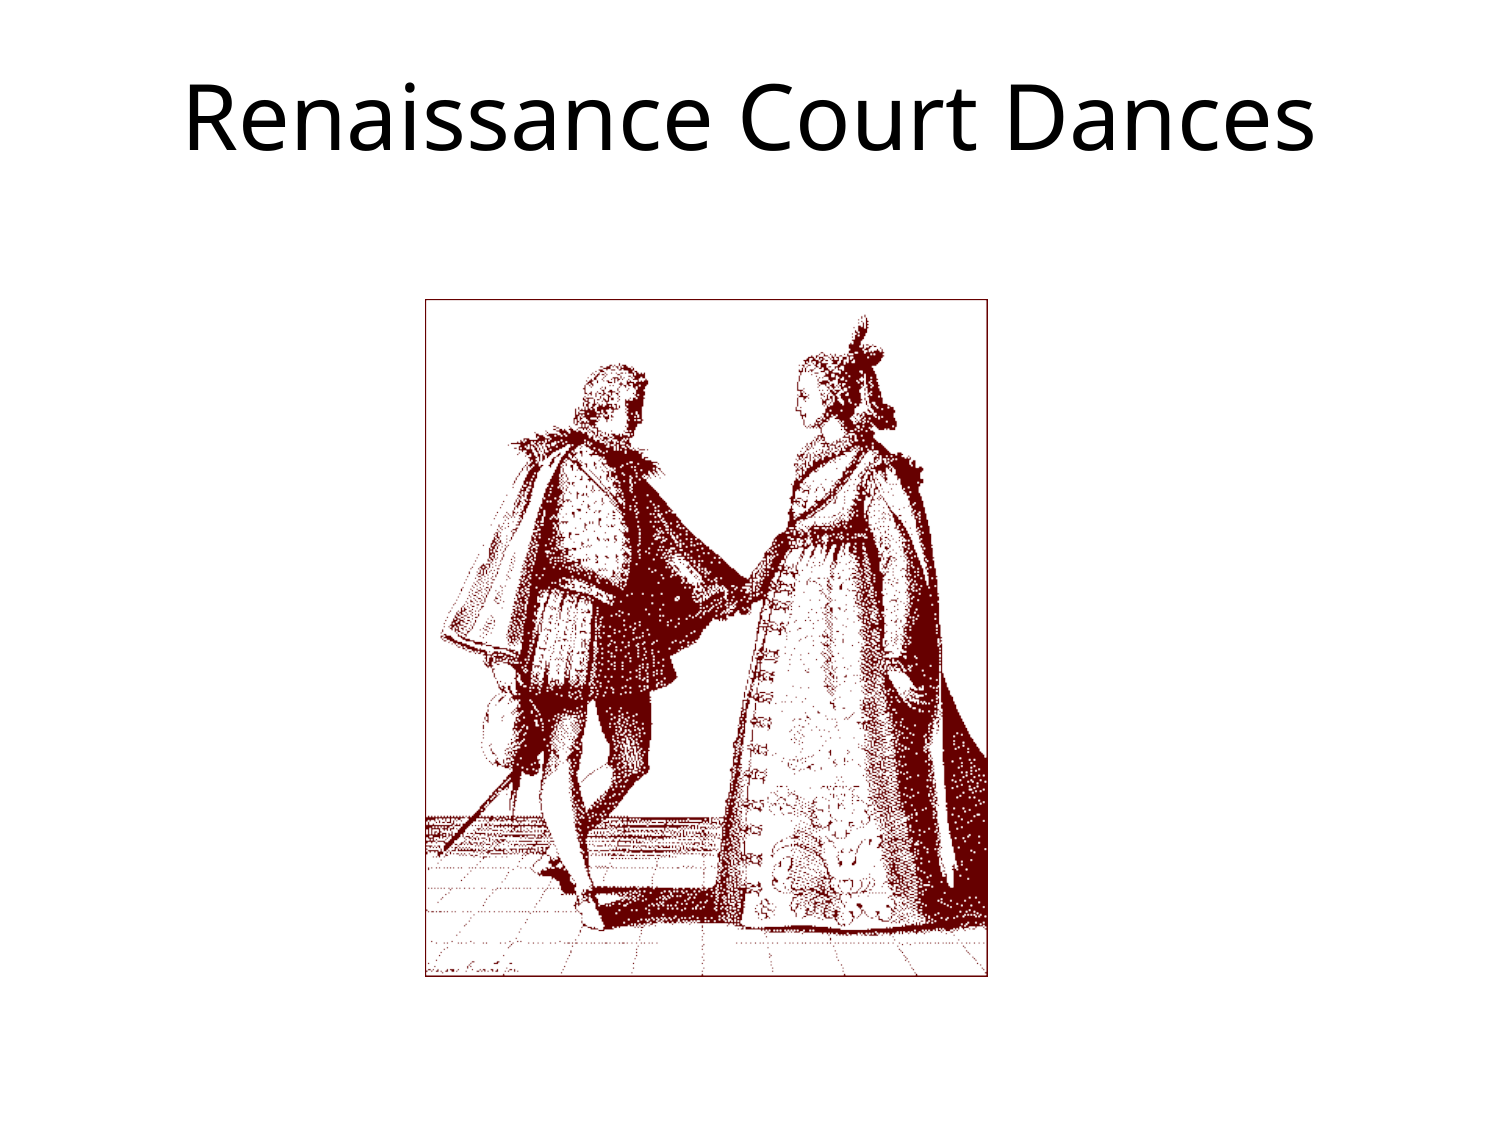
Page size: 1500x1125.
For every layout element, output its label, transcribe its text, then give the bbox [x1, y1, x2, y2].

title Renaissance Court Dances [75, 45, 1425, 233]
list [424, 299, 988, 977]
